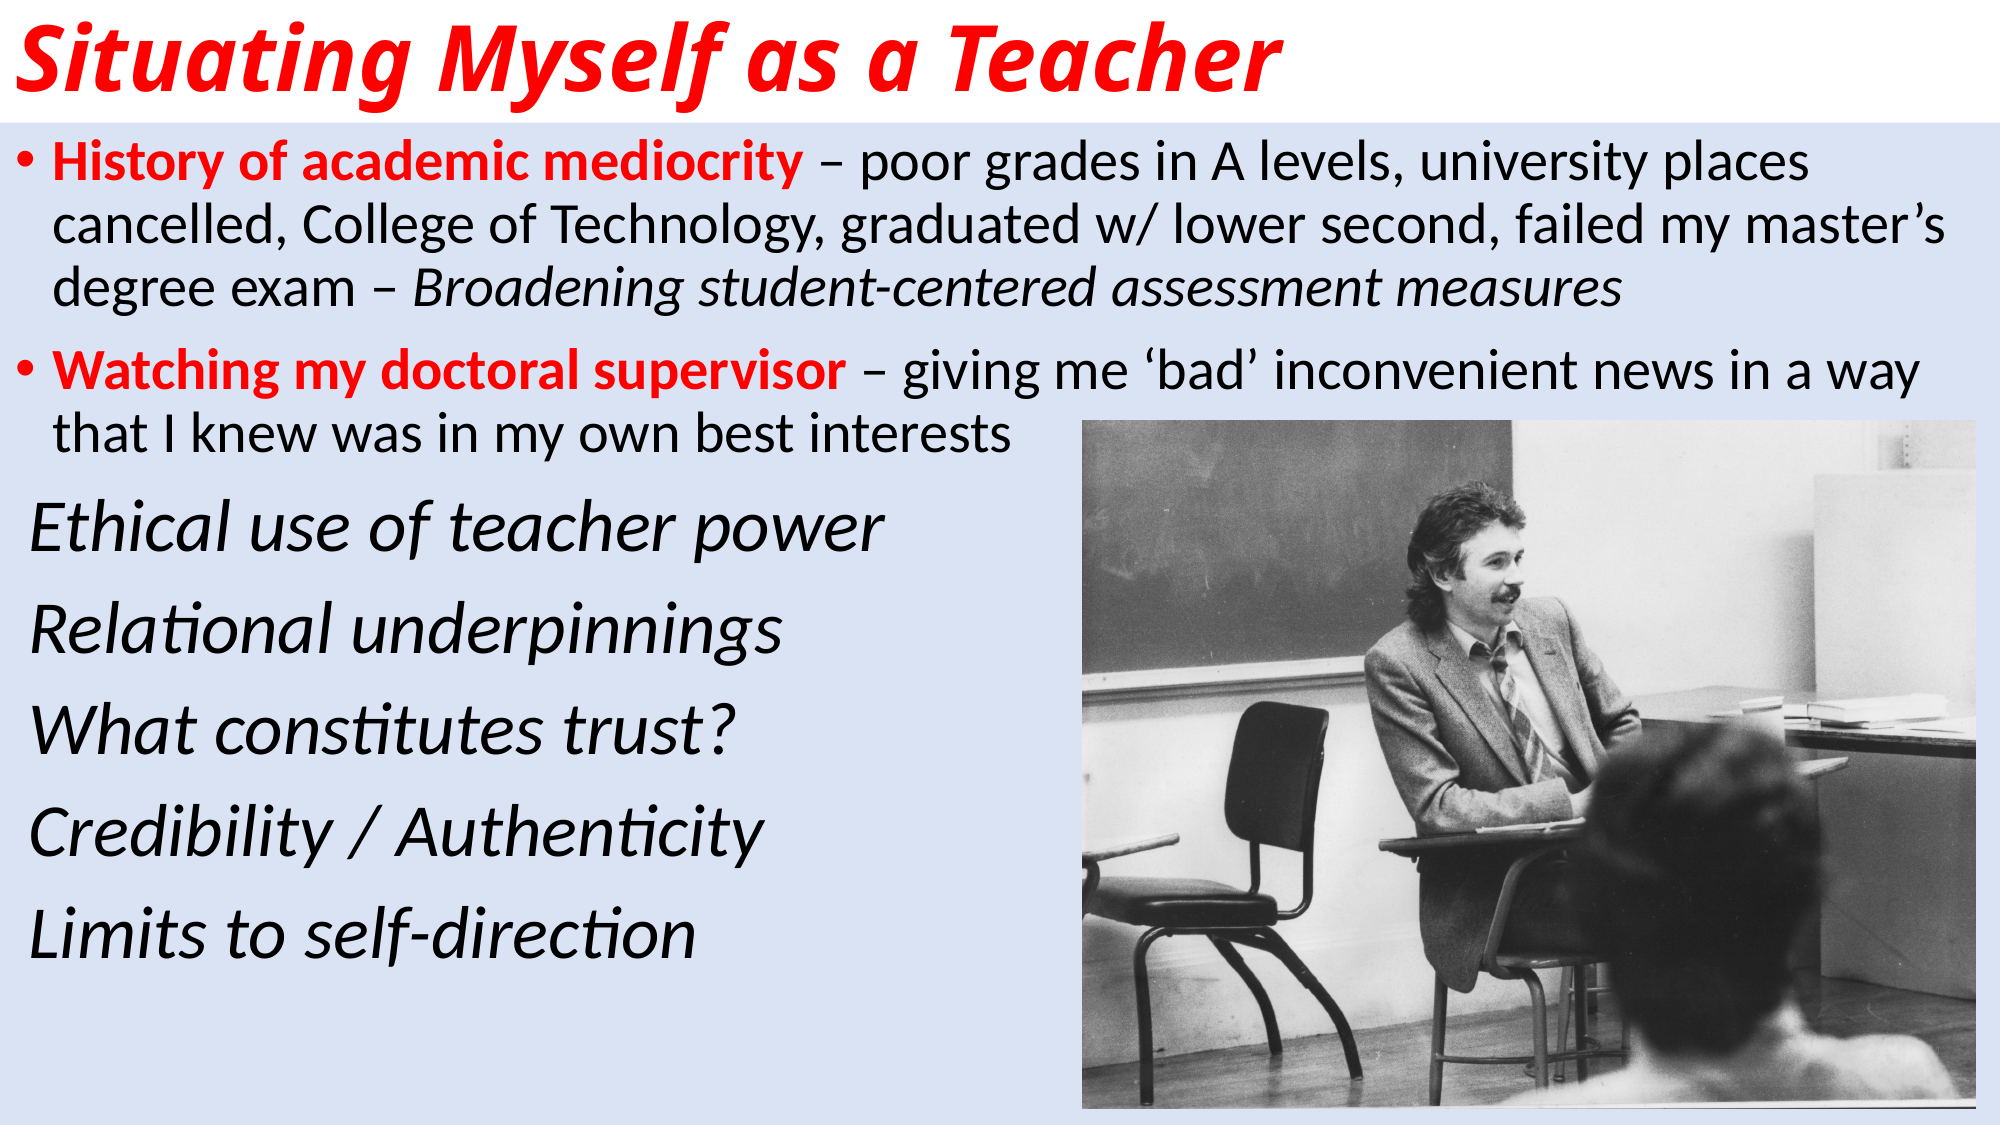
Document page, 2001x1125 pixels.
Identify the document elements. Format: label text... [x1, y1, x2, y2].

title Situating Myself as a Teacher [0, 0, 1863, 122]
list History of academic mediocrity – poor grades in A levels, university places cancelled, College of Technology, graduated w/ lower second, failed my master’s degree exam – Broadening student-centered assessment measures Watching my doctoral supervisor – giving me ‘bad’ inconvenient news in a way that I knew was in my own best interests Ethical use of teacher power Relational underpinnings What constitutes trust? Credibility / Authenticity Limits to self-direction [0, 122, 2000, 1125]
picture [1082, 420, 1976, 1109]
